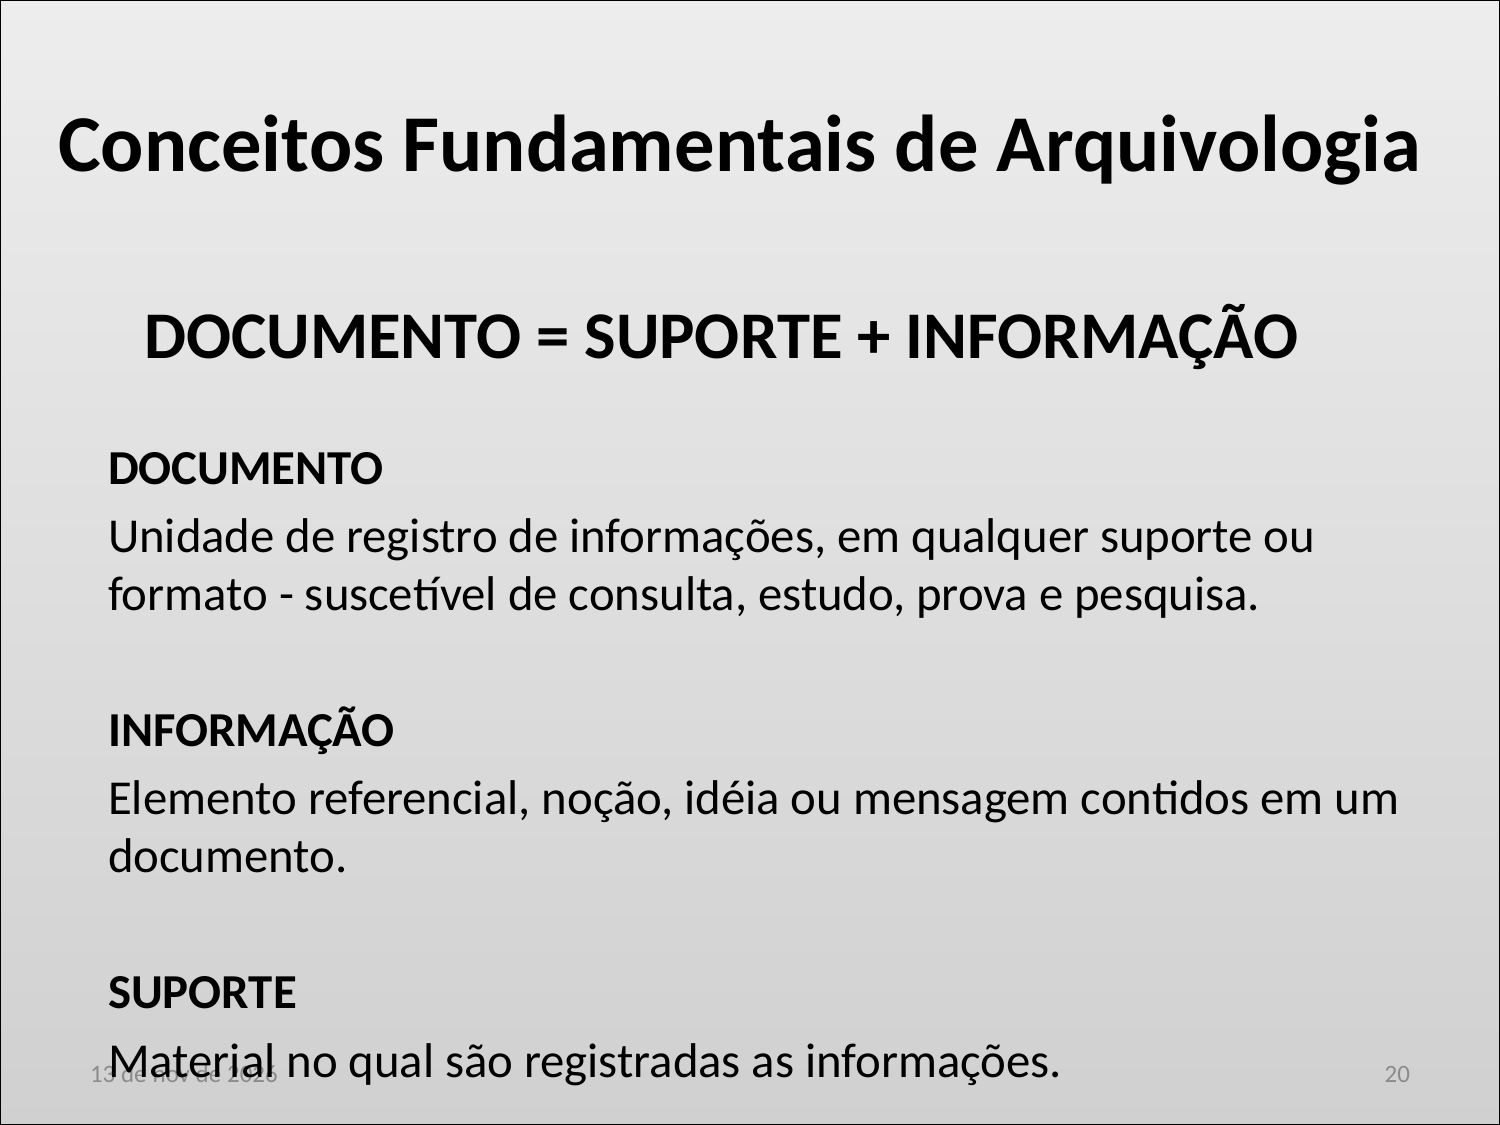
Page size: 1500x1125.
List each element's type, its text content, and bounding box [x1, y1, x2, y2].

slide_number fev-18 [75, 1042, 425, 1103]
text_box Conceitos Fundamentais de Arquivologia [0, 45, 1500, 233]
slide_number 20 [1074, 1042, 1425, 1103]
text_box DOCUMENTO = SUPORTE + INFORMAÇÃO [129, 284, 1330, 380]
list DOCUMENTO Unidade de registro de informações, em qualquer suporte ou formato - suscetível de consulta, estudo, prova e pesquisa. INFORMAÇÃO Elemento referencial, noção, idéia ou mensagem contidos em um documento. SUPORTE Material no qual são registradas as informações. [93, 359, 1444, 1103]
